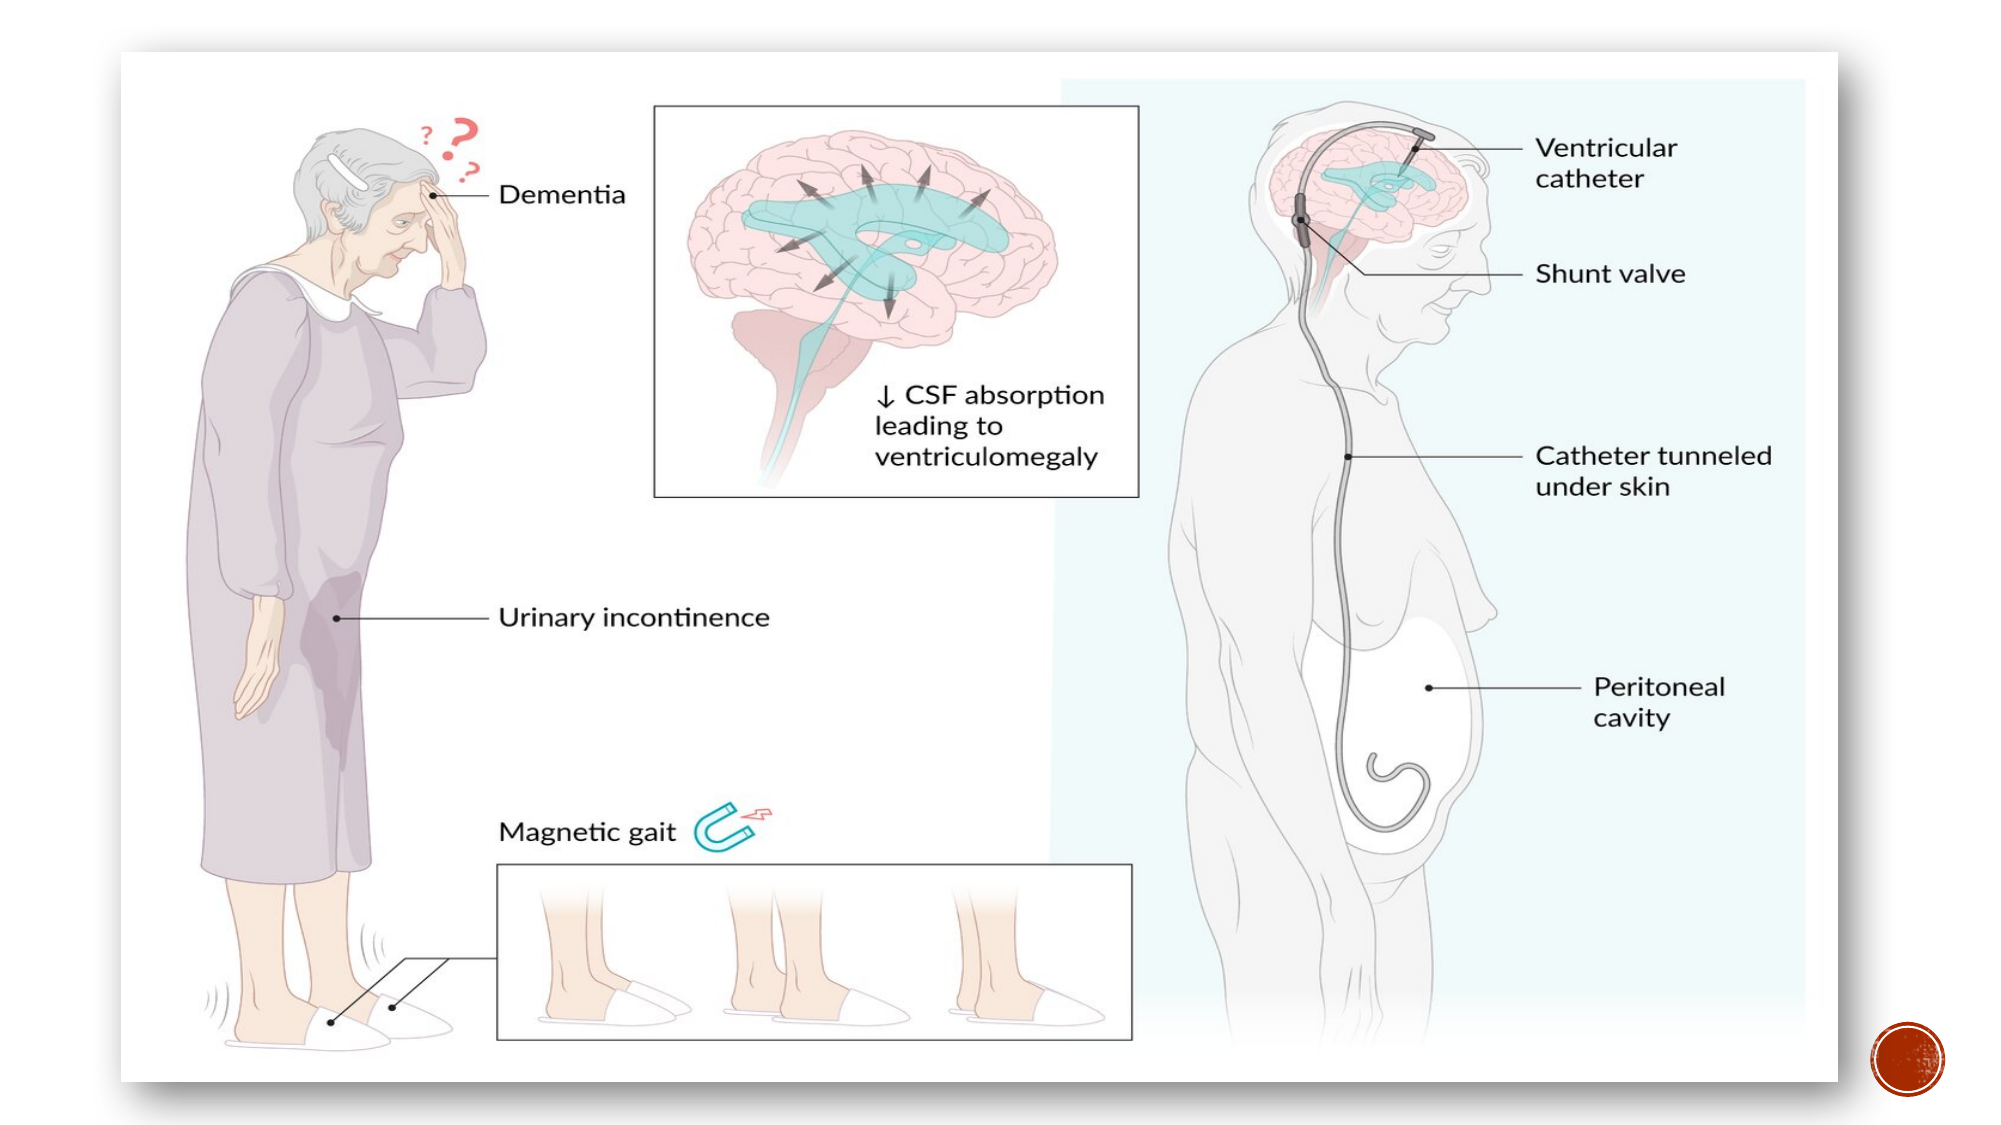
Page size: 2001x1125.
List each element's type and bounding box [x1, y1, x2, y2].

picture [121, 52, 1838, 1082]
